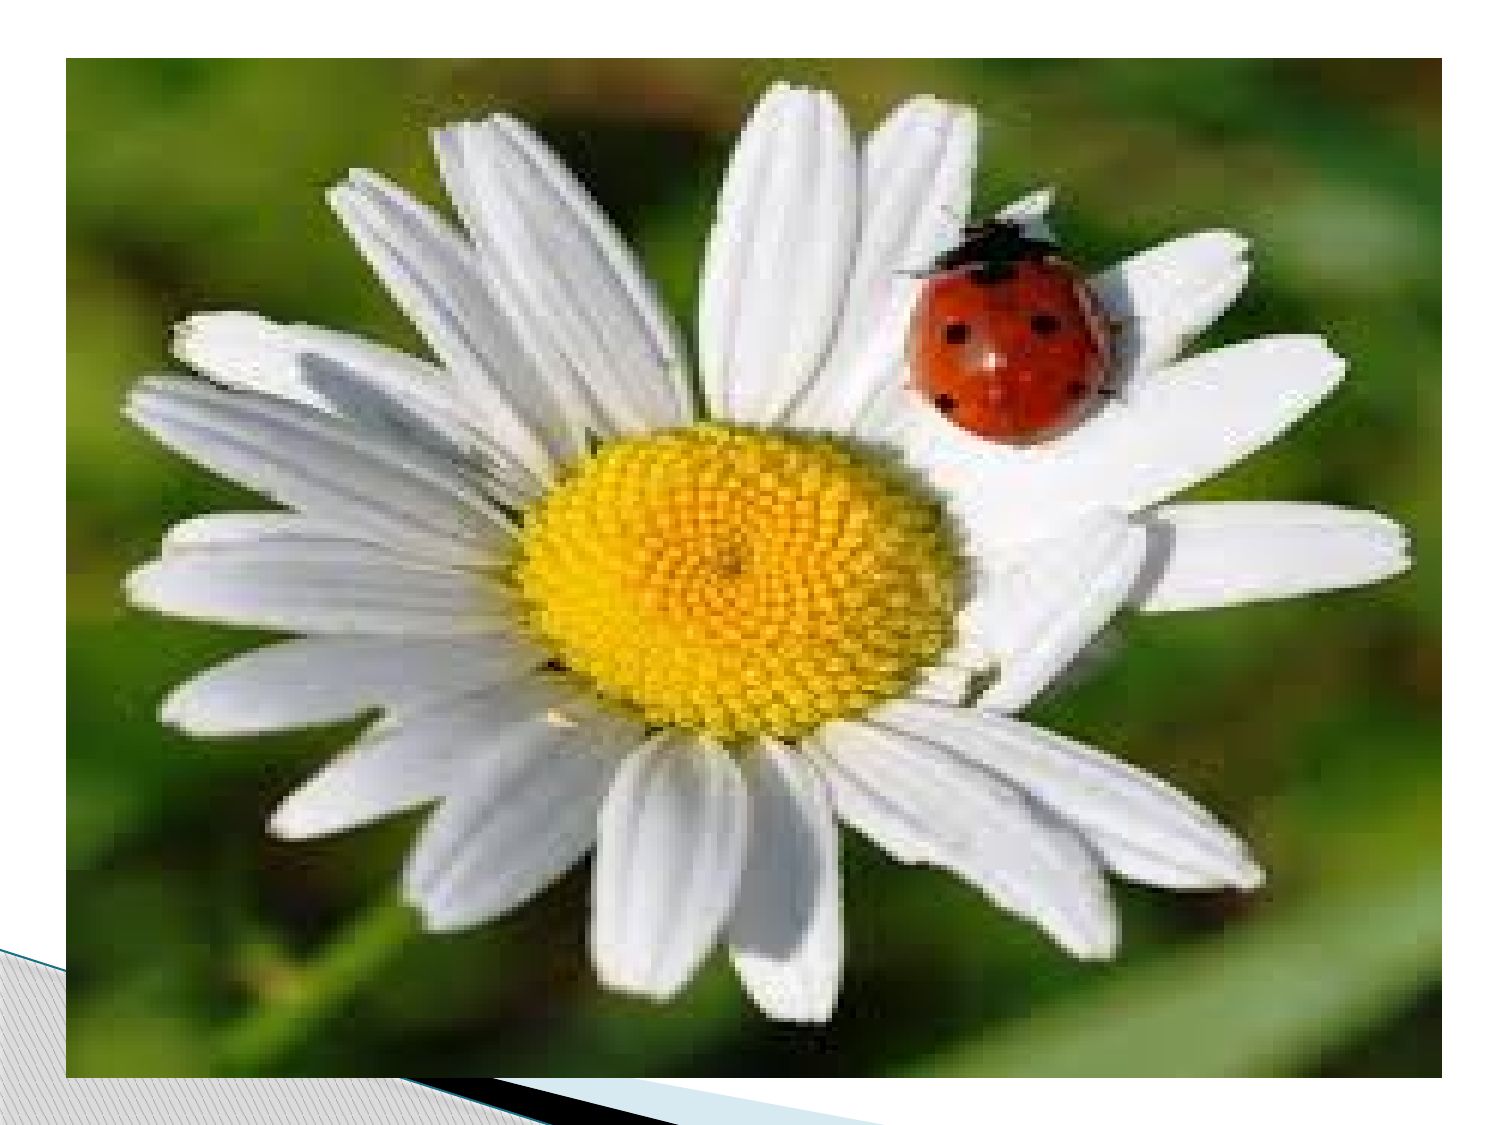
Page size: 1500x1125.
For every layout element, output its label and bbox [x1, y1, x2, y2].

list [66, 58, 1442, 1079]
